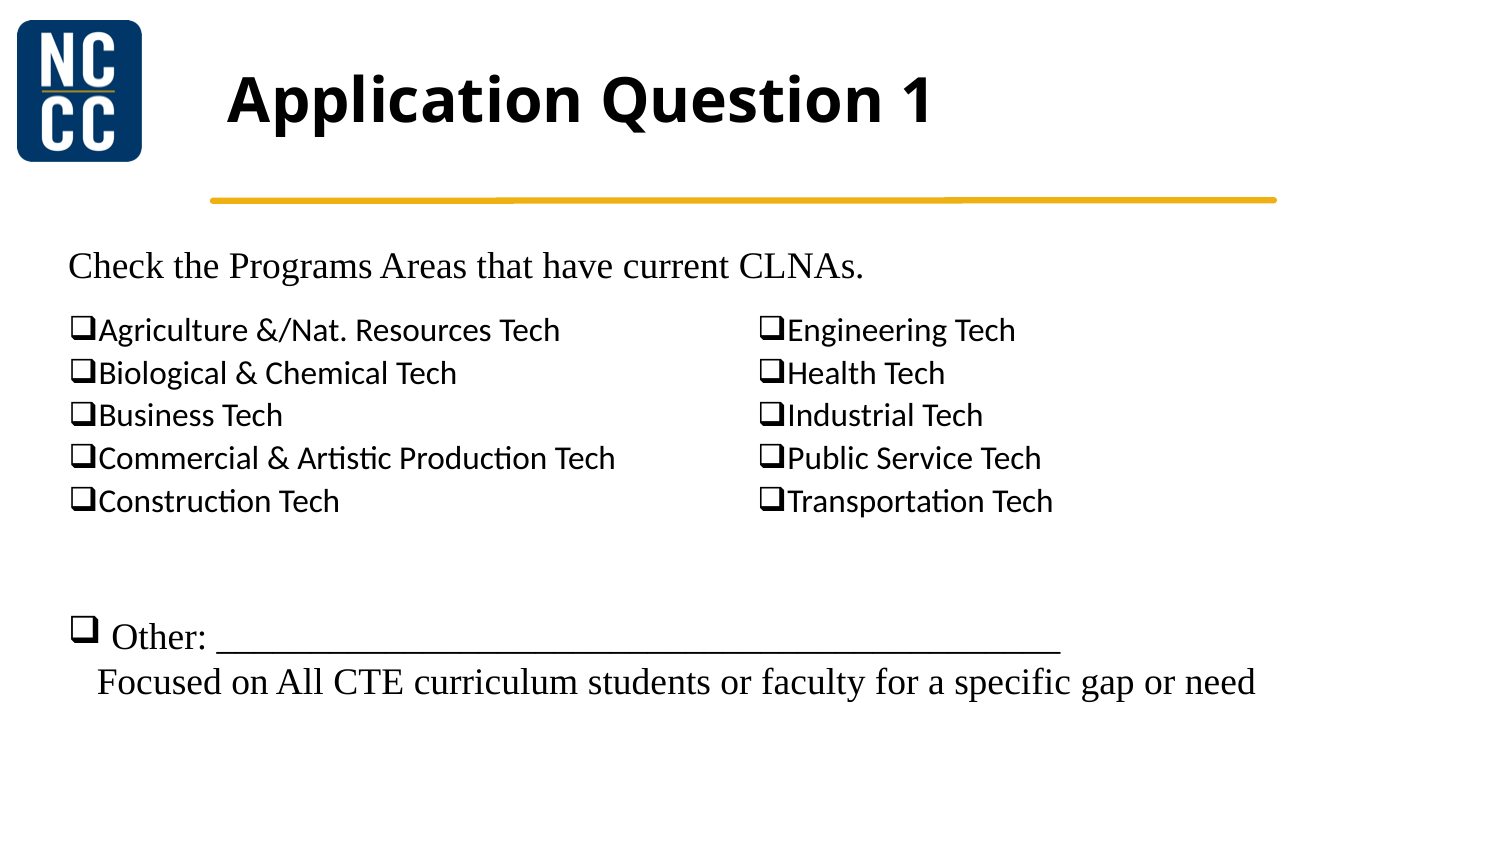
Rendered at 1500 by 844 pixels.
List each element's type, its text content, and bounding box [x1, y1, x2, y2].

list Check the Programs Areas that have current CLNAs. Other: _____________________________________________ Focused on All CTE curriculum students or faculty for a specific gap or need [53, 531, 1397, 844]
table_header Engineering Tech Health Tech Industrial Tech Public Service Tech Transportation Tech [743, 310, 1430, 525]
picture [17, 20, 142, 162]
table_header Agriculture &/Nat. Resources Tech Biological & Chemical Tech Business Tech Commercial & Artistic Production Tech Construction Tech [55, 310, 741, 525]
title Application Question 1 [212, 20, 1421, 184]
list Check the Programs Areas that have current CLNAs. Other: _____________________________________________ Focused on All CTE curriculum students or faculty for a specific gap or need [53, 233, 1397, 308]
